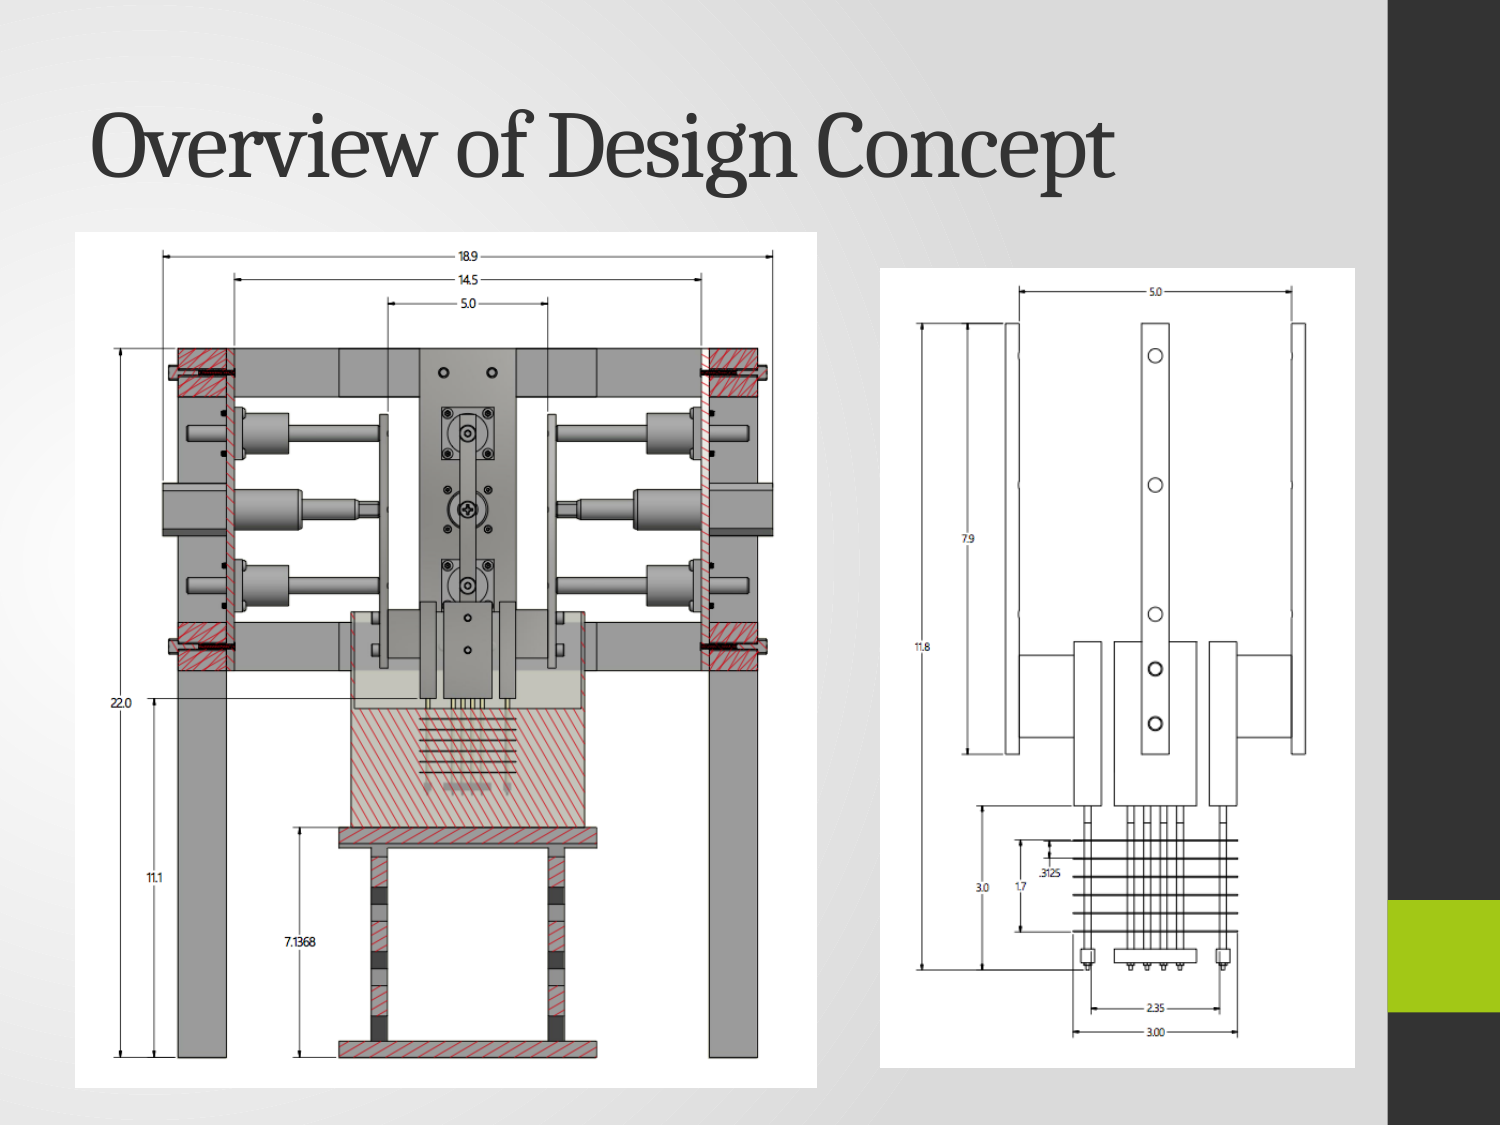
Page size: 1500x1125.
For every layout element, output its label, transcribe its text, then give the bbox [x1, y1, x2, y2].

picture [74, 232, 817, 1088]
picture [880, 268, 1355, 1068]
title Overview of Design Concept [75, 45, 1325, 233]
